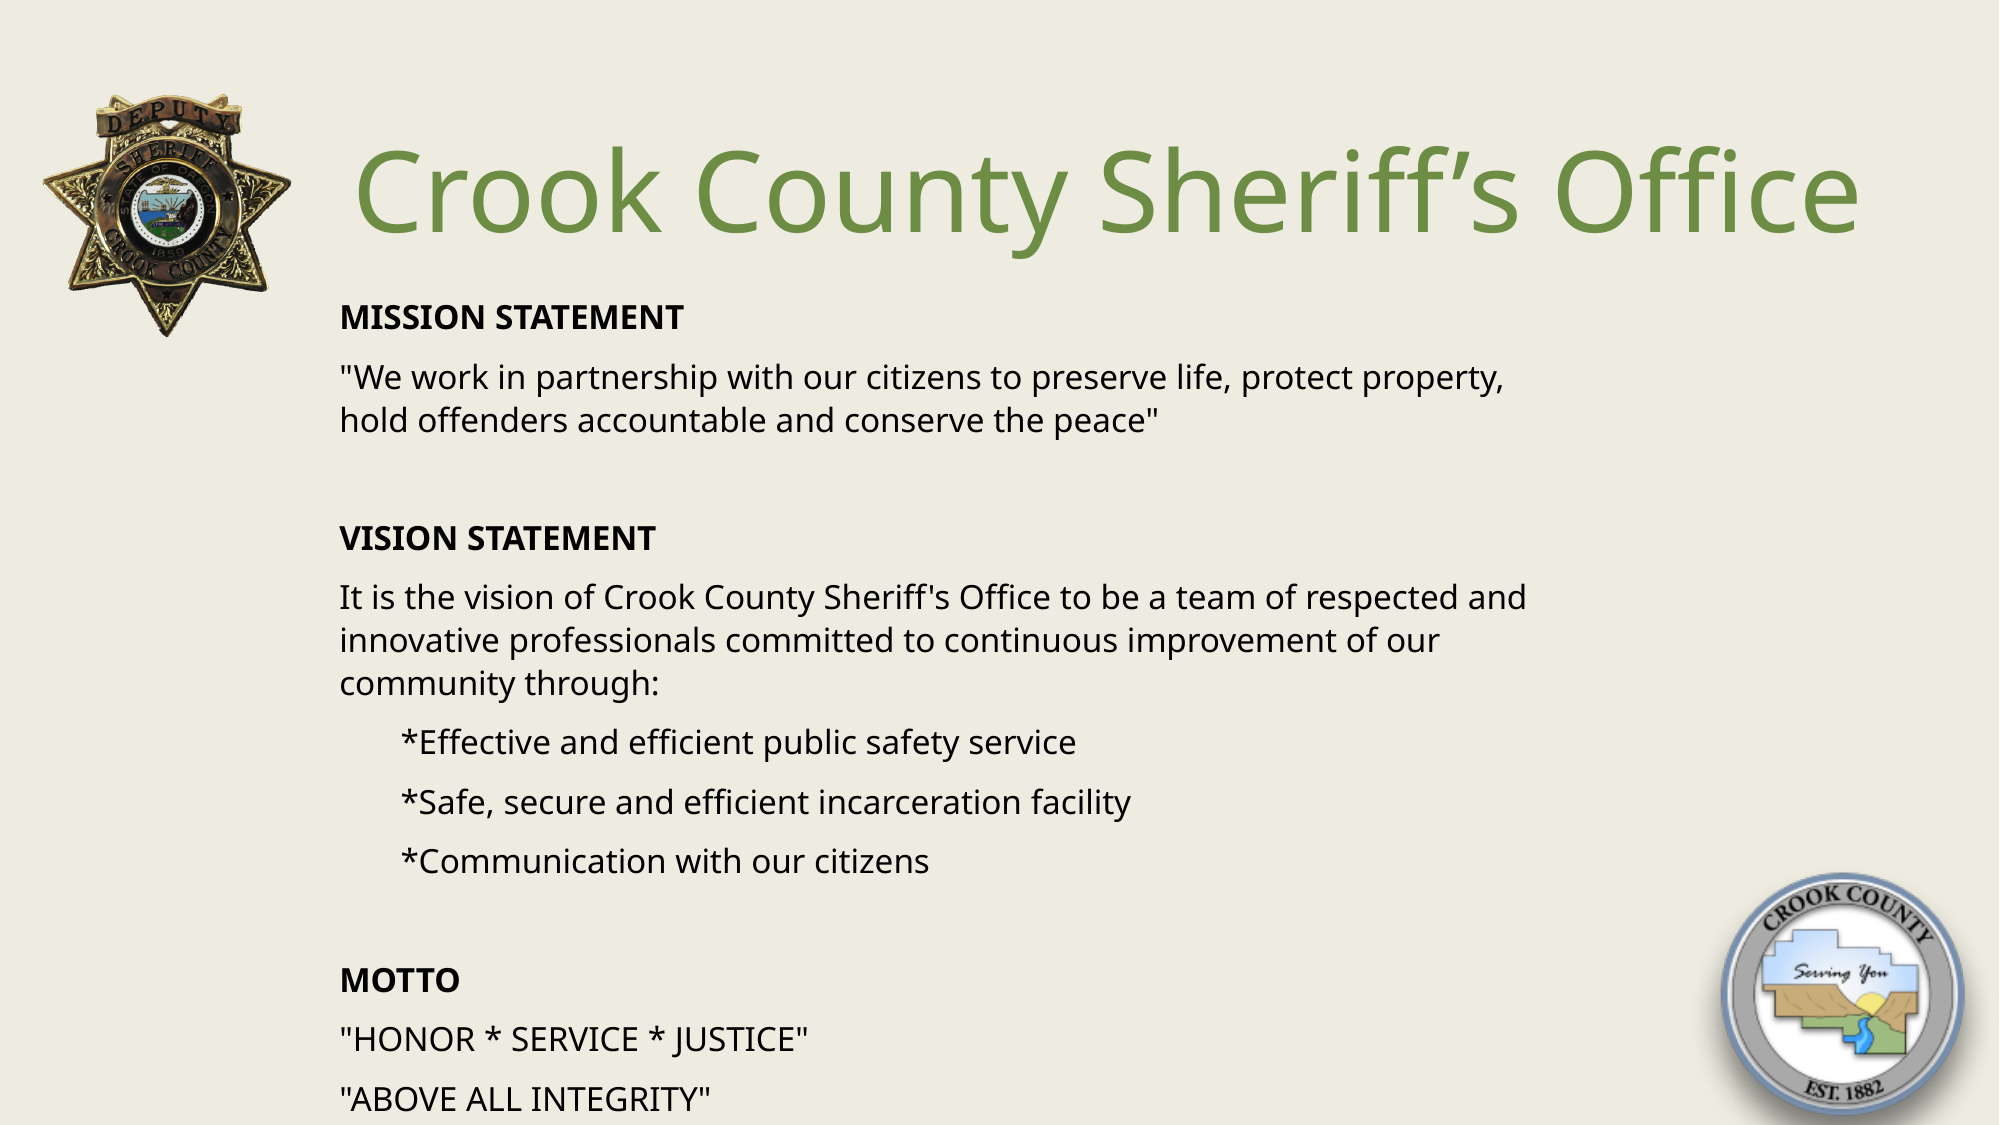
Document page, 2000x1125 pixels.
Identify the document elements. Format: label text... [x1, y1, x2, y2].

text_box MISSION STATEMENT "We work in partnership with our citizens to preserve life, protect property, hold offenders accountable and conserve the peace" VISION STATEMENT It is the vision of Crook County Sheriff's Office to be a team of respected and innovative professionals committed to continuous improvement of our community through: *Effective and efficient public safety service *Safe, secure and efficient incarceration facility *Communication with our citizens MOTTO "HONOR * SERVICE * JUSTICE" "ABOVE ALL INTEGRITY" [324, 286, 1600, 1125]
picture [1686, 861, 2000, 1125]
title Crook County Sheriff’s Office [337, 0, 2000, 262]
picture [24, 36, 301, 452]
